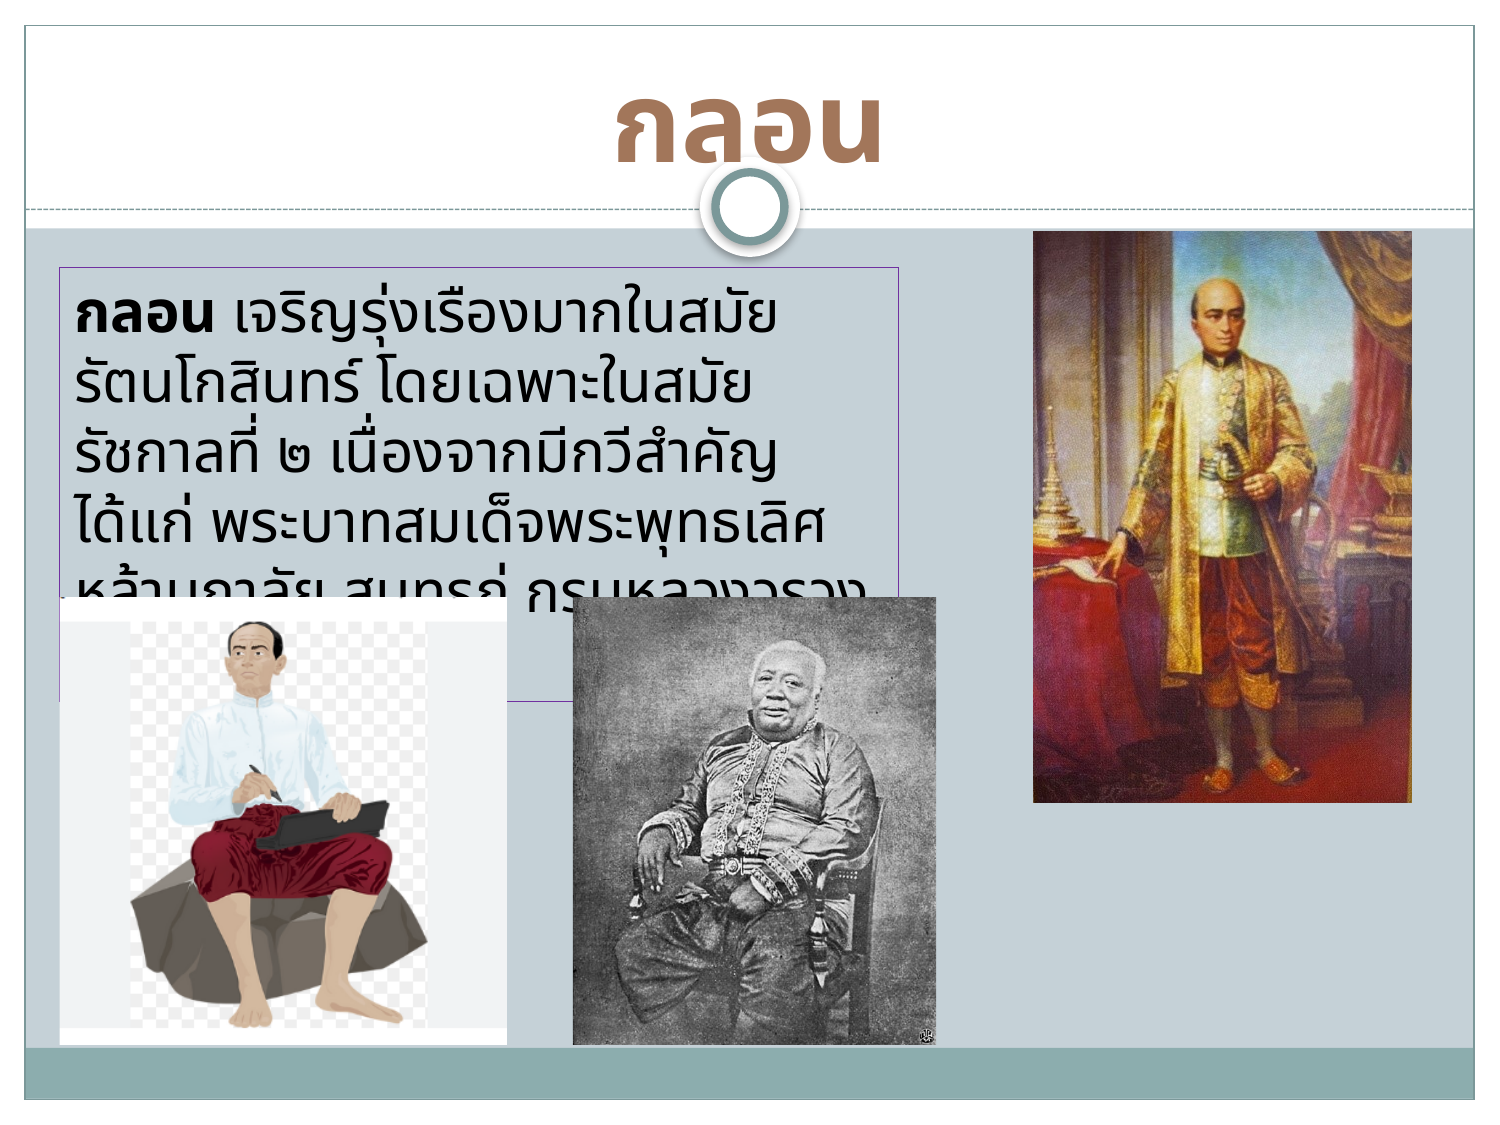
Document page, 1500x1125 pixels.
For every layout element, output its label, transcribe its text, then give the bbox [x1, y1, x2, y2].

picture [59, 597, 508, 1046]
picture [572, 597, 937, 1046]
text_box กลอน [596, 42, 904, 193]
picture [1033, 231, 1412, 803]
text_box กลอน เจริญรุ่งเรืองมากในสมัยรัตนโกสินทร์ โดยเฉพาะในสมัยรัชกาลที่ ๒ เนื่องจากมีกวีสำคัญ ได้แก่ พระบาทสมเด็จพระพุทธเลิศหล้านภาลัย สุนทรภู่ กรมหลวงวรวงศาธิราชสนิท ฯลฯ [59, 267, 899, 702]
